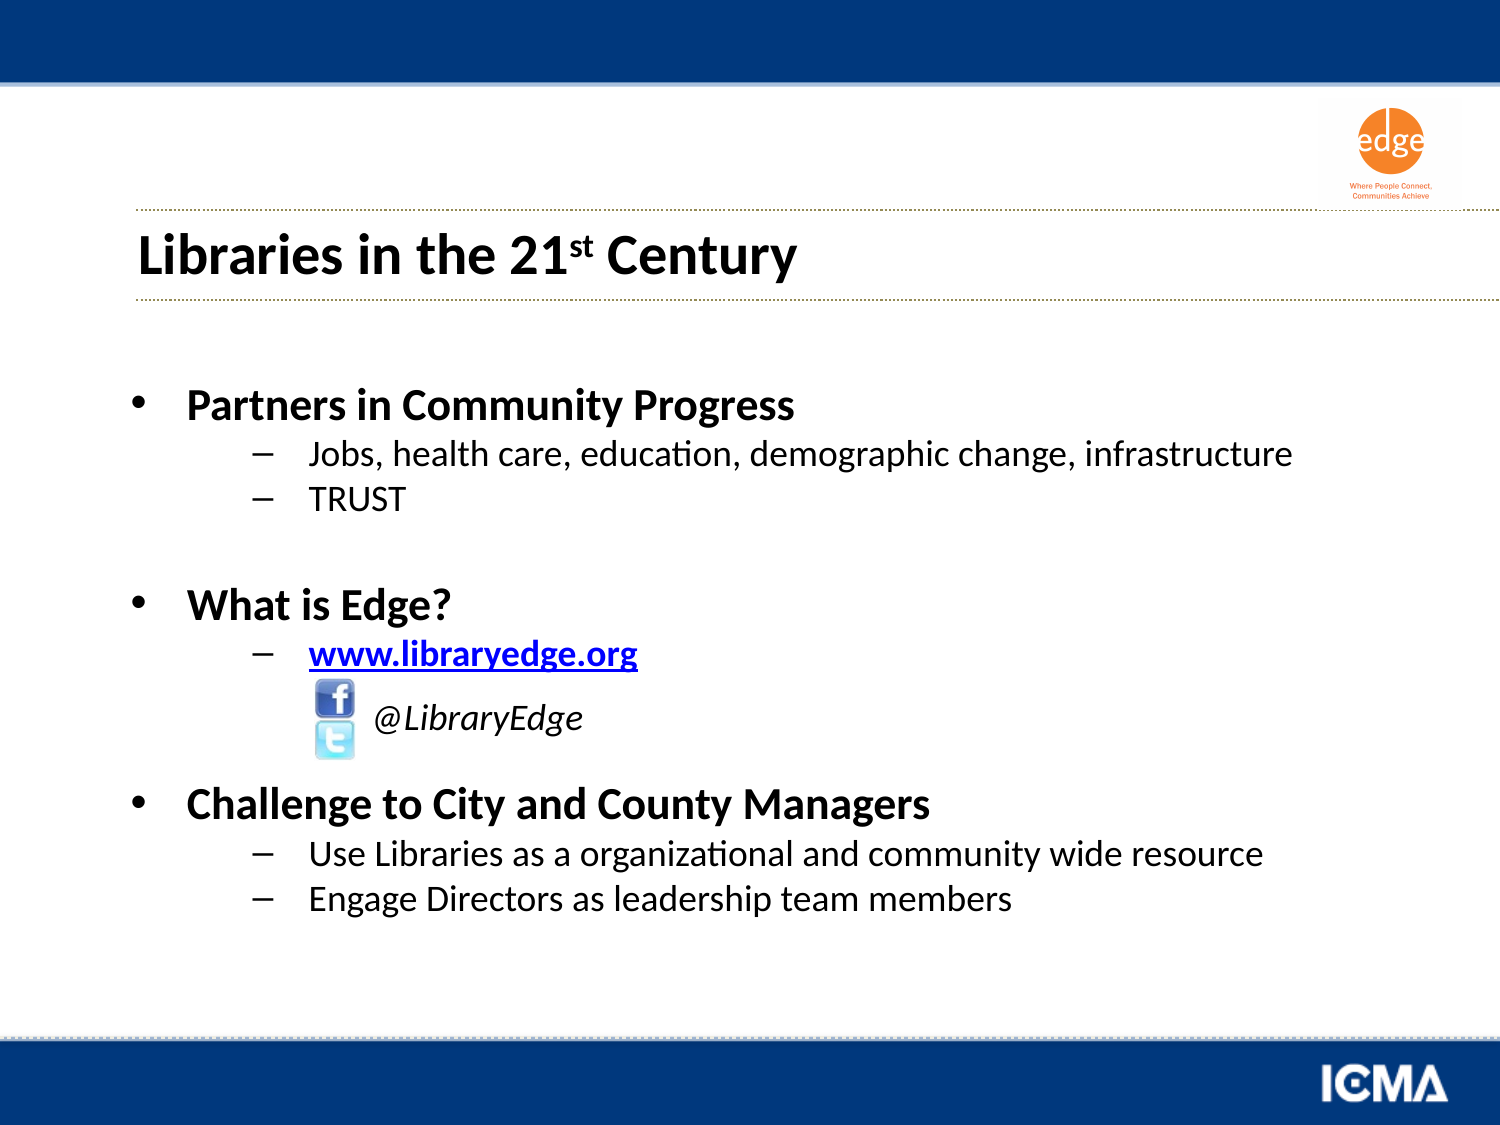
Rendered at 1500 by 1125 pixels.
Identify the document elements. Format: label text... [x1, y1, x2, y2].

text_box Partners in Community Progress Jobs, health care, education, demographic change, infrastructure TRUST What is Edge? www.libraryedge.org Challenge to City and County Managers Use Libraries as a organizational and community wide resource Engage Directors as leadership team members [117, 312, 1488, 1020]
picture [0, 0, 1500, 1037]
picture [0, 1038, 1500, 1125]
text_box Libraries in the 21st Century [124, 209, 1436, 294]
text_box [314, 677, 1053, 761]
